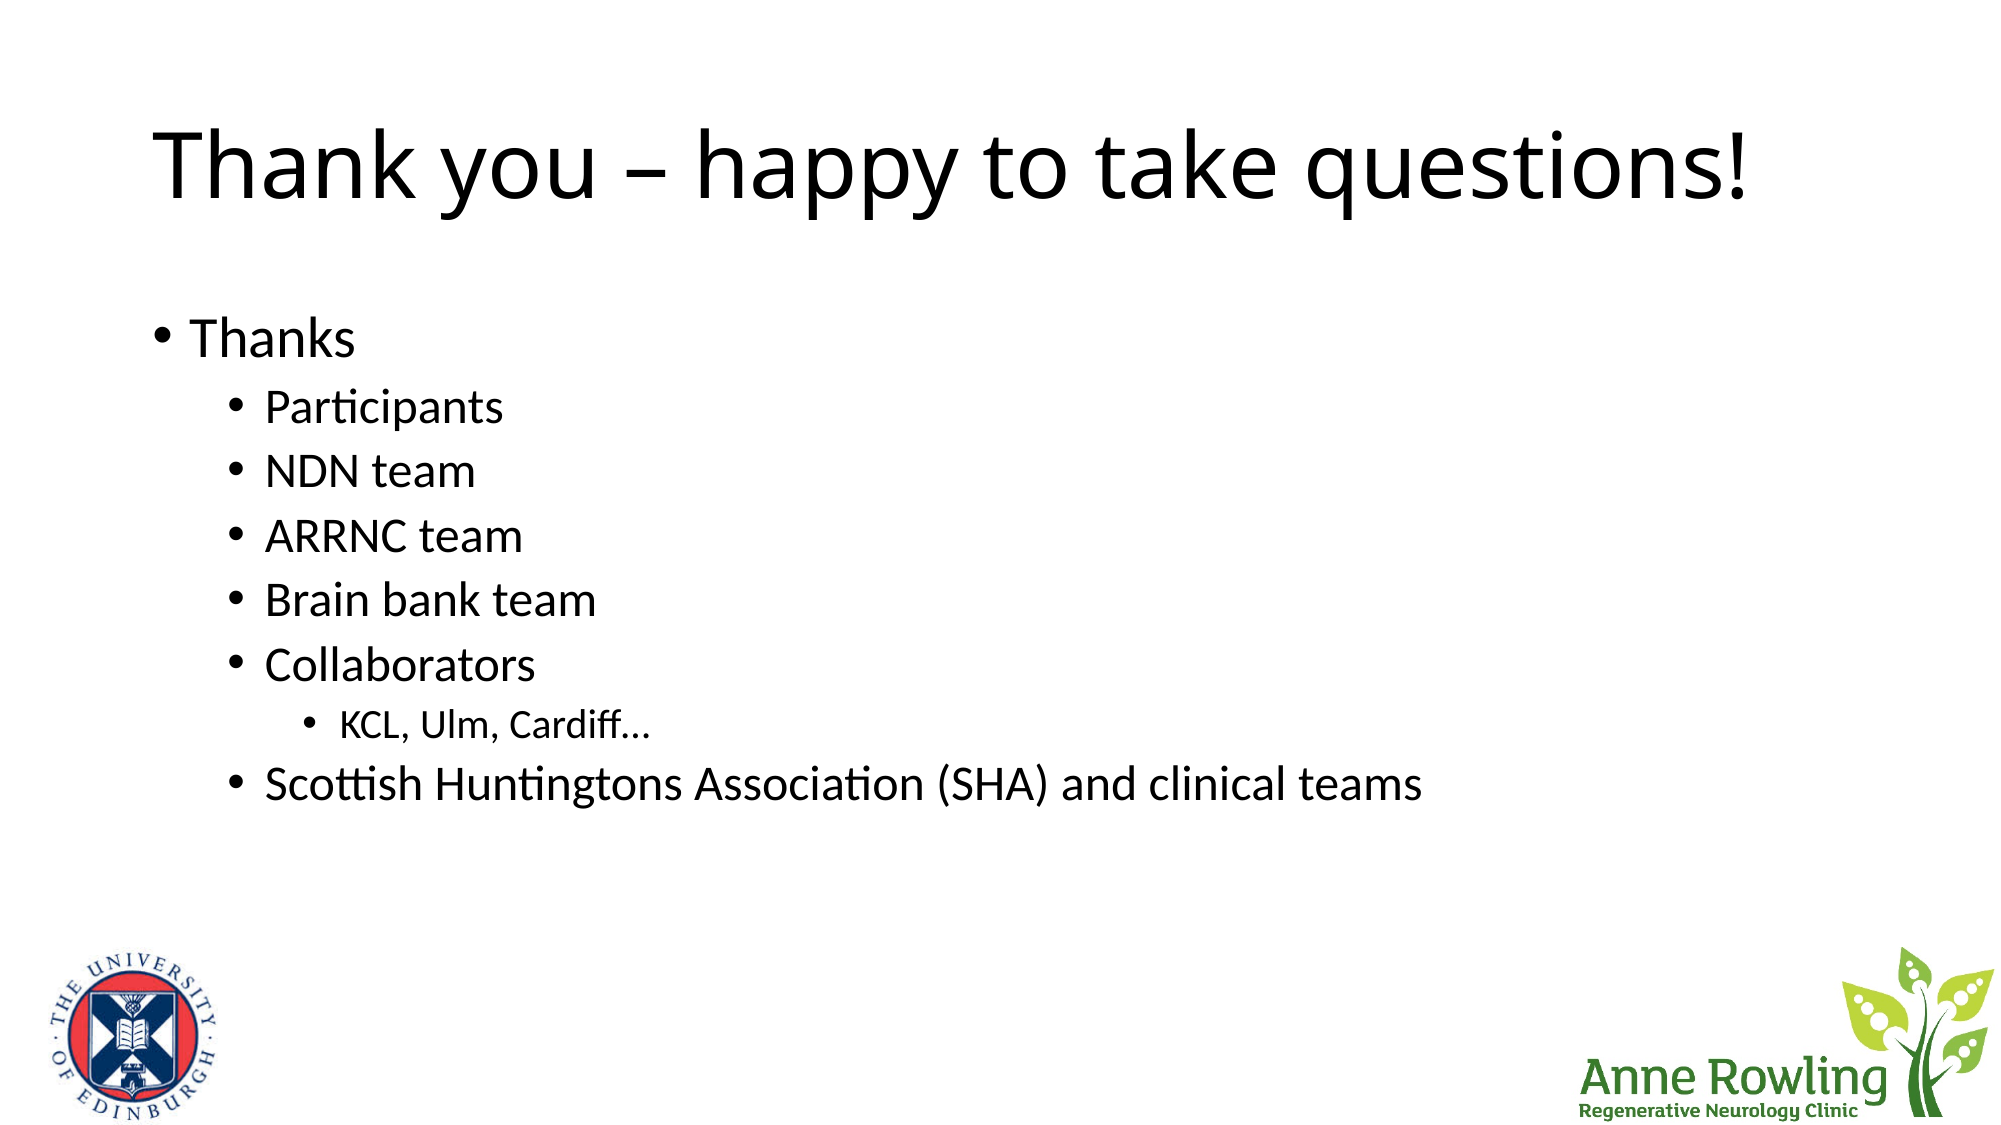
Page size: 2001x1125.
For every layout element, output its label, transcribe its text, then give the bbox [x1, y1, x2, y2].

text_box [0, 947, 2000, 1125]
list Thanks Participants NDN team ARRNC team Brain bank team Collaborators KCL, Ulm, Cardiff… Scottish Huntingtons Association (SHA) and clinical teams [137, 299, 1863, 947]
title Thank you – happy to take questions! [137, 59, 1863, 278]
